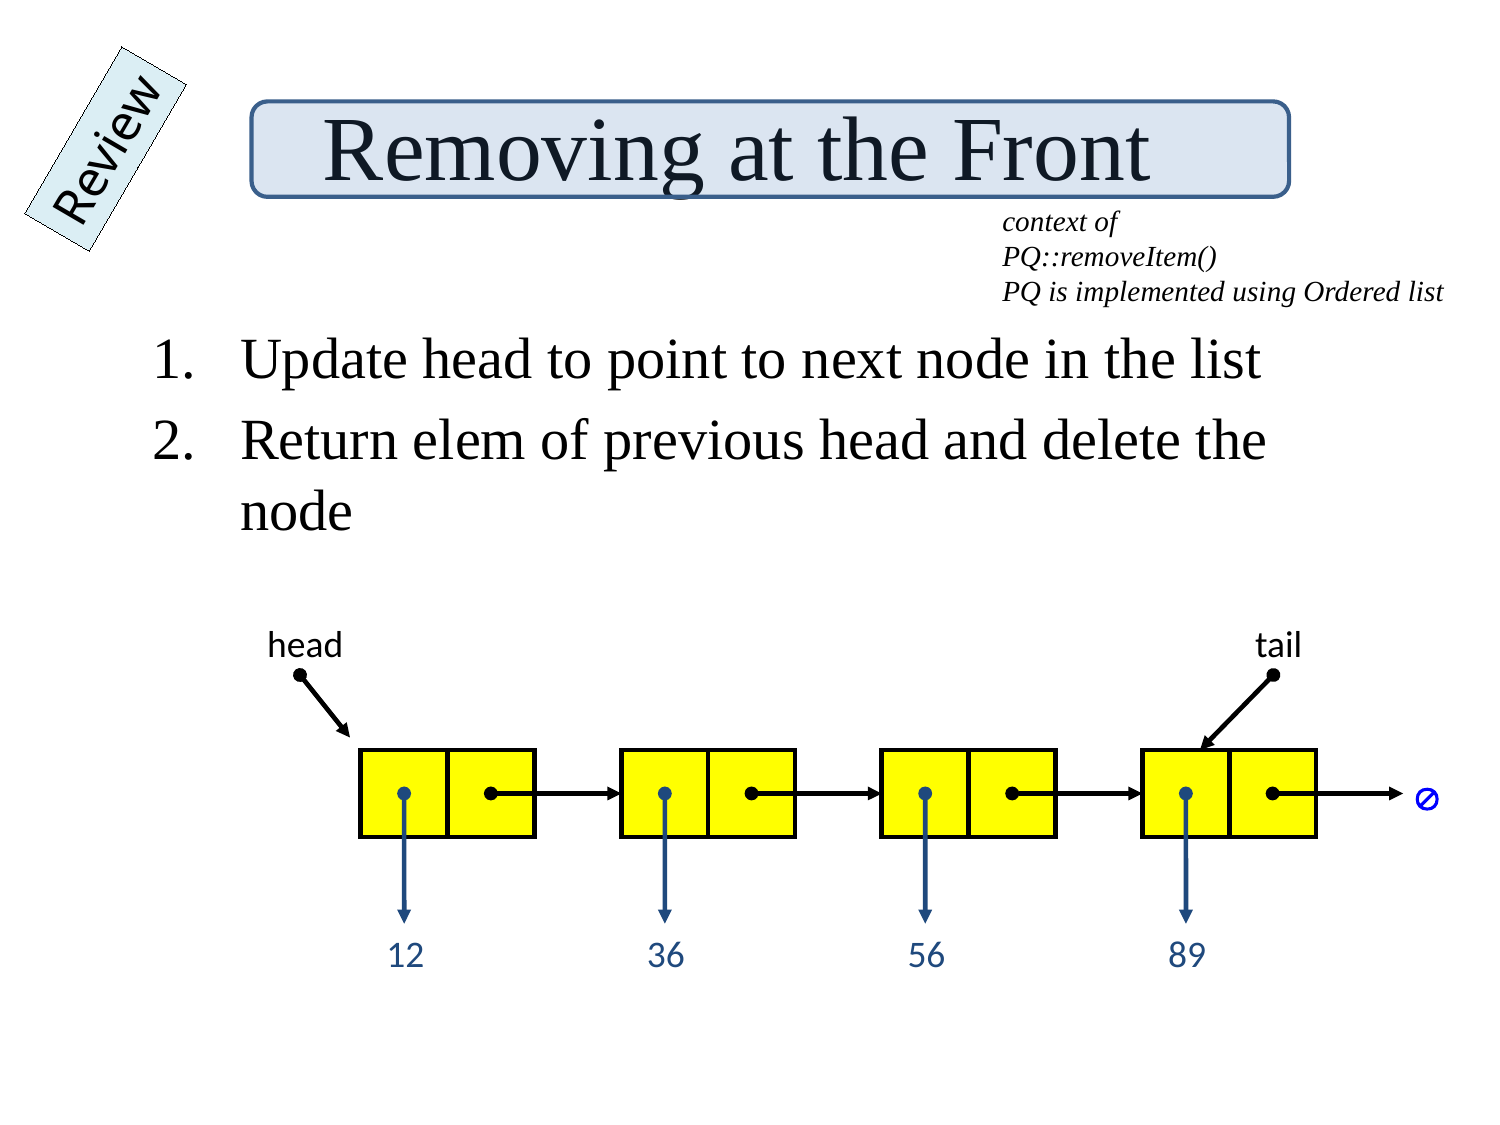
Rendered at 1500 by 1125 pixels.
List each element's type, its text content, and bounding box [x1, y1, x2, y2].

text_box [621, 750, 708, 837]
text_box [1006, 787, 1142, 800]
text_box [249, 99, 1292, 199]
text_box 56 [892, 922, 961, 983]
text_box [1142, 750, 1229, 837]
text_box tail [1224, 612, 1333, 673]
list Update head to point to next node in the list Return elem of previous head and delete the node [137, 312, 1388, 988]
title Removing at the Front [99, 50, 1375, 238]
text_box [447, 750, 535, 837]
text_box [1200, 673, 1280, 751]
text_box head [252, 612, 359, 673]
text_box [397, 787, 411, 922]
text_box 12 [371, 922, 440, 983]
text_box Review [24, 46, 187, 252]
text_box [658, 787, 672, 922]
text_box [1266, 787, 1397, 800]
text_box [484, 787, 621, 800]
text_box [968, 750, 1056, 837]
text_box [881, 750, 968, 837]
text_box [293, 673, 350, 738]
text_box [1179, 787, 1193, 922]
text_box 89 [1153, 922, 1222, 983]
text_box 36 [632, 922, 700, 983]
text_box  [1397, 765, 1457, 825]
text_box [1229, 750, 1316, 837]
text_box [360, 750, 447, 837]
text_box [708, 750, 796, 837]
text_box [745, 787, 881, 800]
text_box [919, 787, 932, 922]
text_box context of PQ::removeItem() PQ is implemented using Ordered list [987, 195, 1483, 315]
